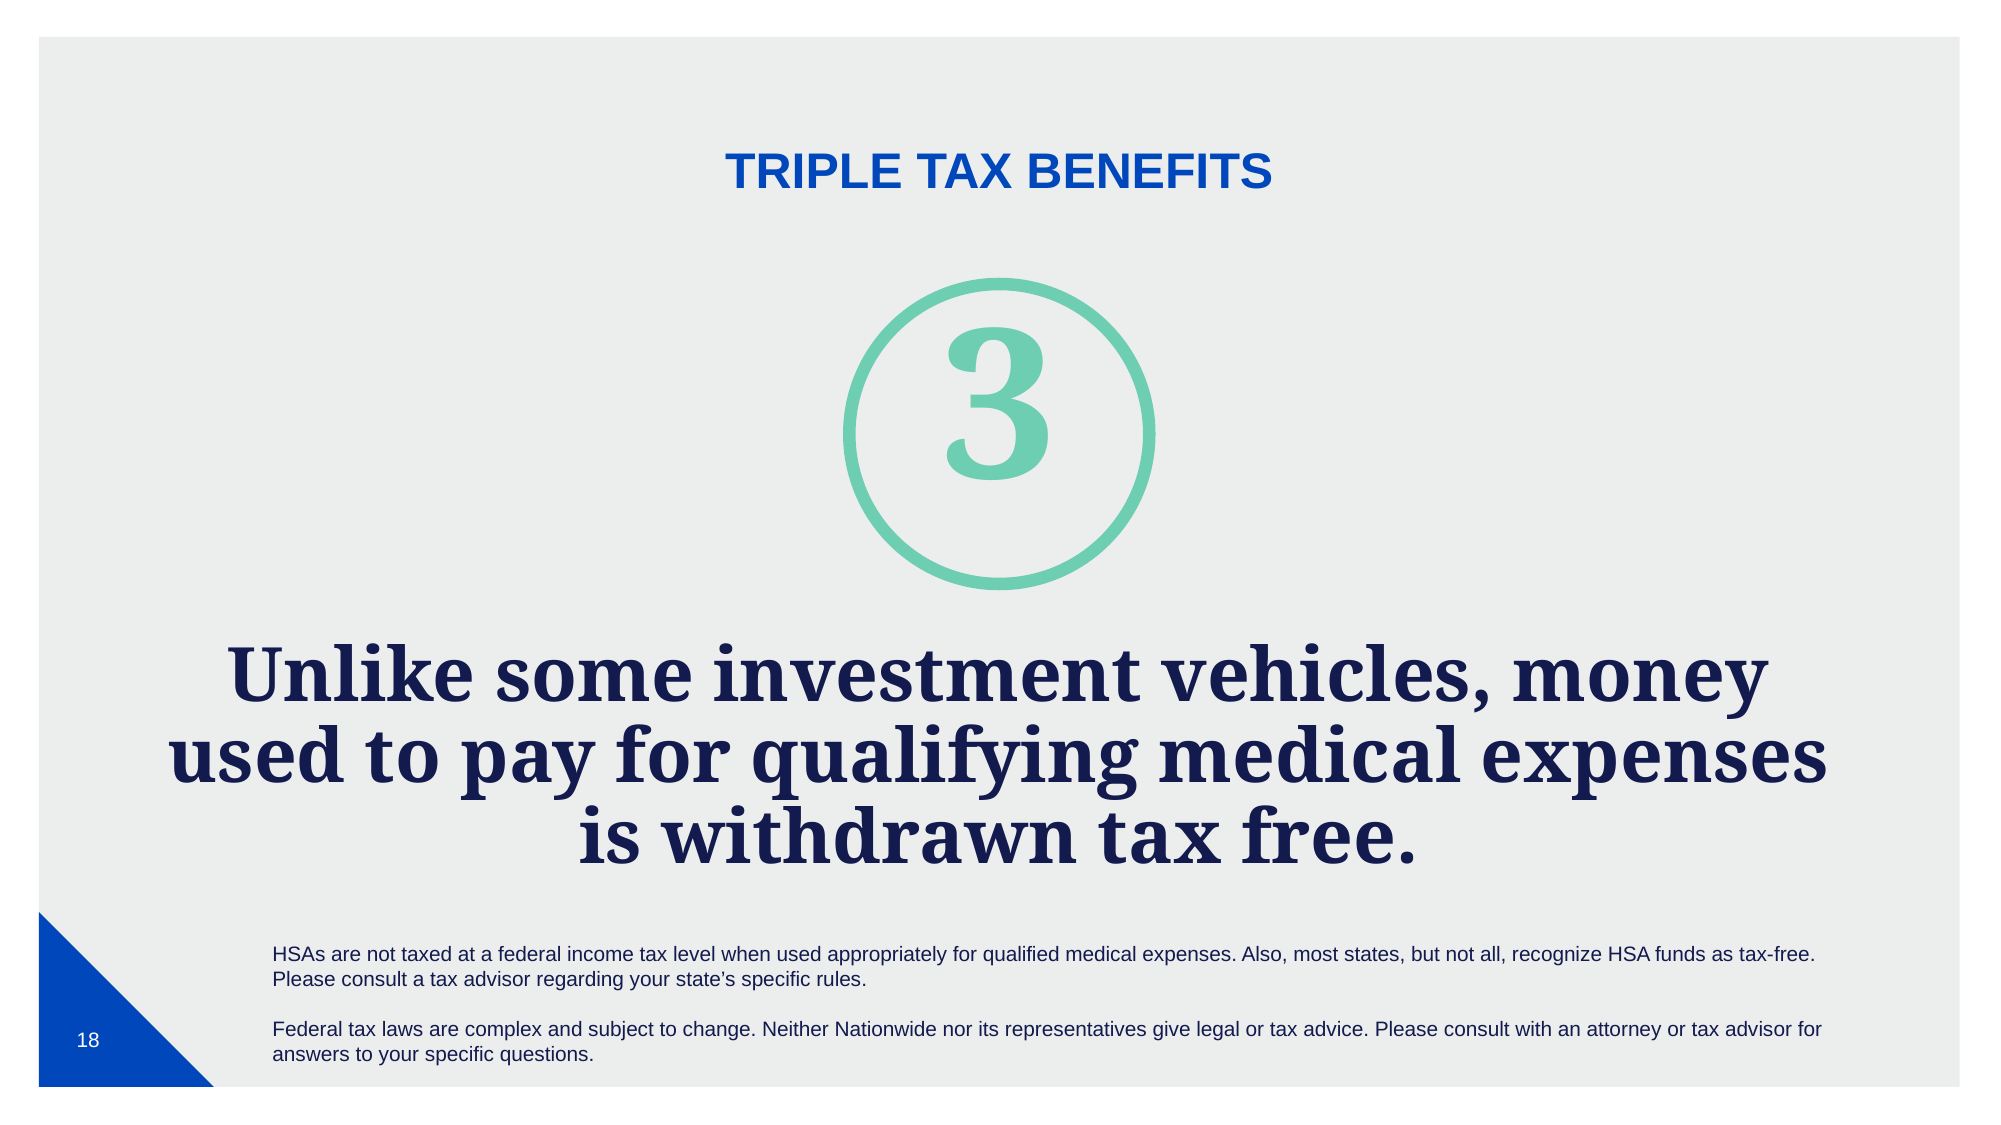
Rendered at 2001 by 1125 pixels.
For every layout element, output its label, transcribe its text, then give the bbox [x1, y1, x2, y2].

text_box 3 [889, 291, 1110, 591]
text_box TRIPLE TAX BENEFITS [244, 138, 1754, 239]
text_box Unlike some investment vehicles, money used to pay for qualifying medical expenses is withdrawn tax free. [130, 629, 1869, 1008]
text_box [950, 282, 1048, 291]
text_box [848, 330, 889, 538]
text_box HSAs are not taxed at a federal income tax level when used appropriately for qualified medical expenses. Also, most states, but not all, recognize HSA funds as tax-free. Please consult a tax advisor regarding your state’s specific rules. Federal tax laws are complex and subject to change. Neither Nationwide nor its representatives give legal or tax advice. Please consult with an attorney or tax advisor for answers to your specific questions. [257, 933, 1883, 1074]
text_box [1110, 331, 1151, 537]
